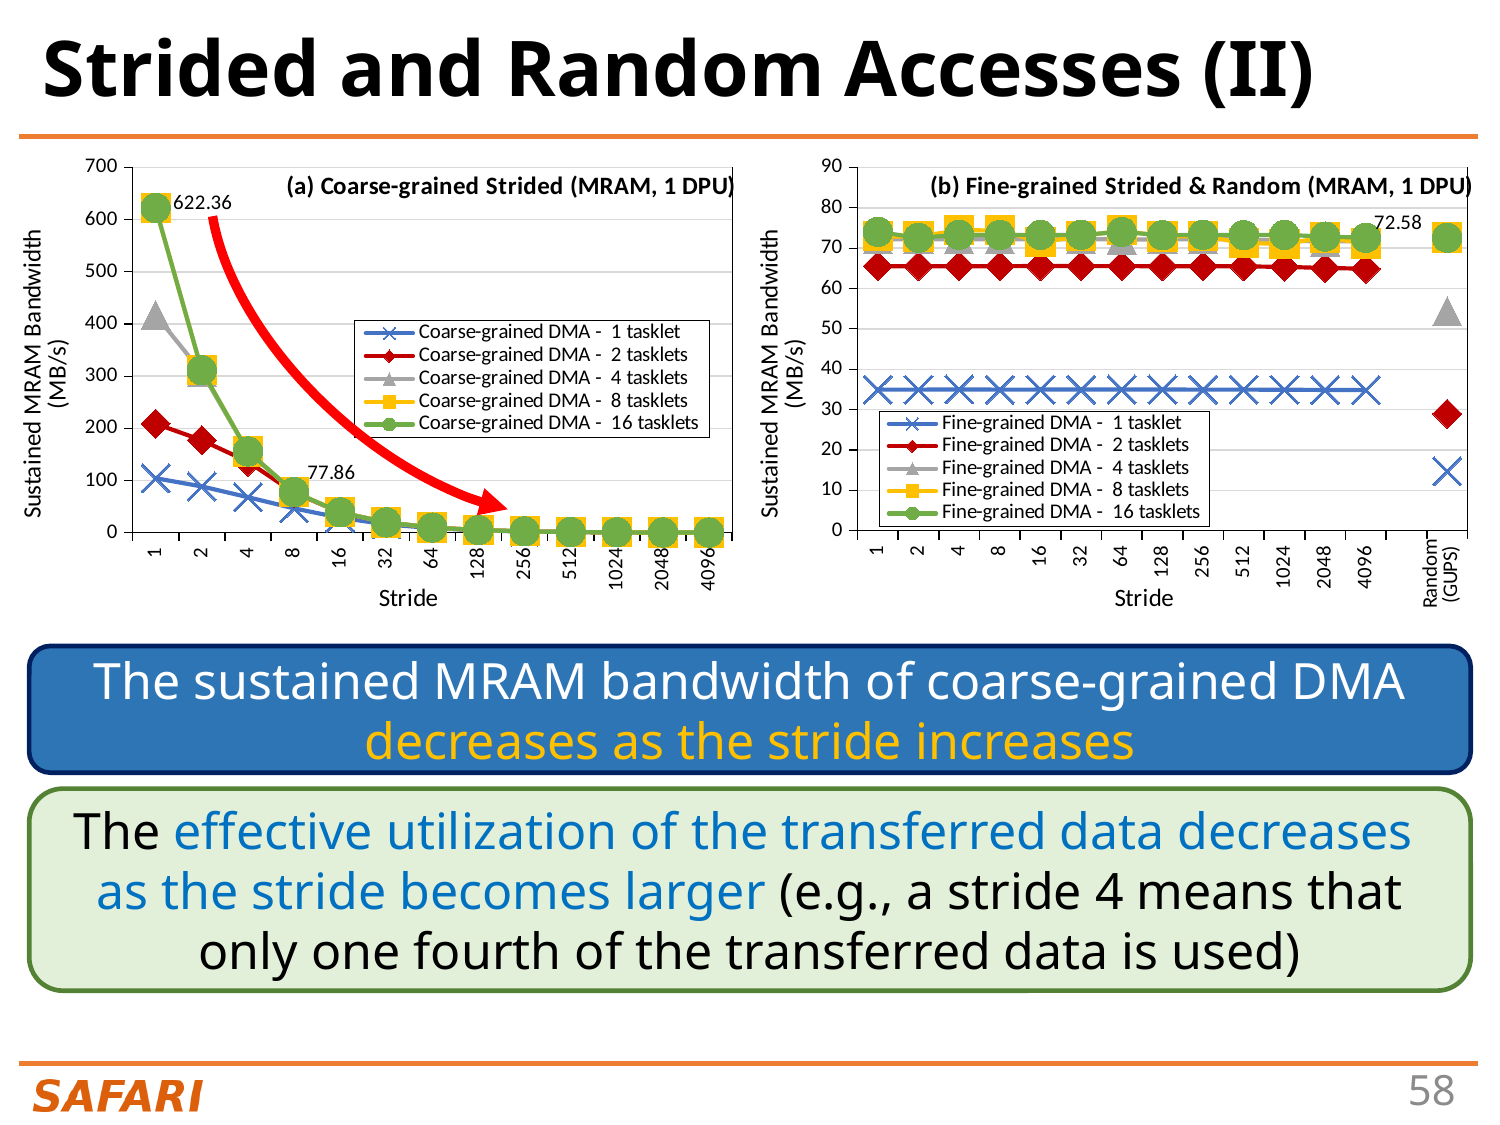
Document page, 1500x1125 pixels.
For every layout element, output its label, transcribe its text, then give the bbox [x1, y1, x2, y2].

chart [14, 154, 1486, 621]
text_box The sustained MRAM bandwidth of coarse-grained DMA decreases as the stride increases [28, 644, 1472, 774]
picture [31, 1070, 209, 1122]
title Strided and Random Accesses (II) [27, 21, 1487, 122]
text_box The effective utilization of the transferred data decreases as the stride becomes larger (e.g., a stride 4 means that only one fourth of the transferred data is used) [28, 787, 1472, 992]
